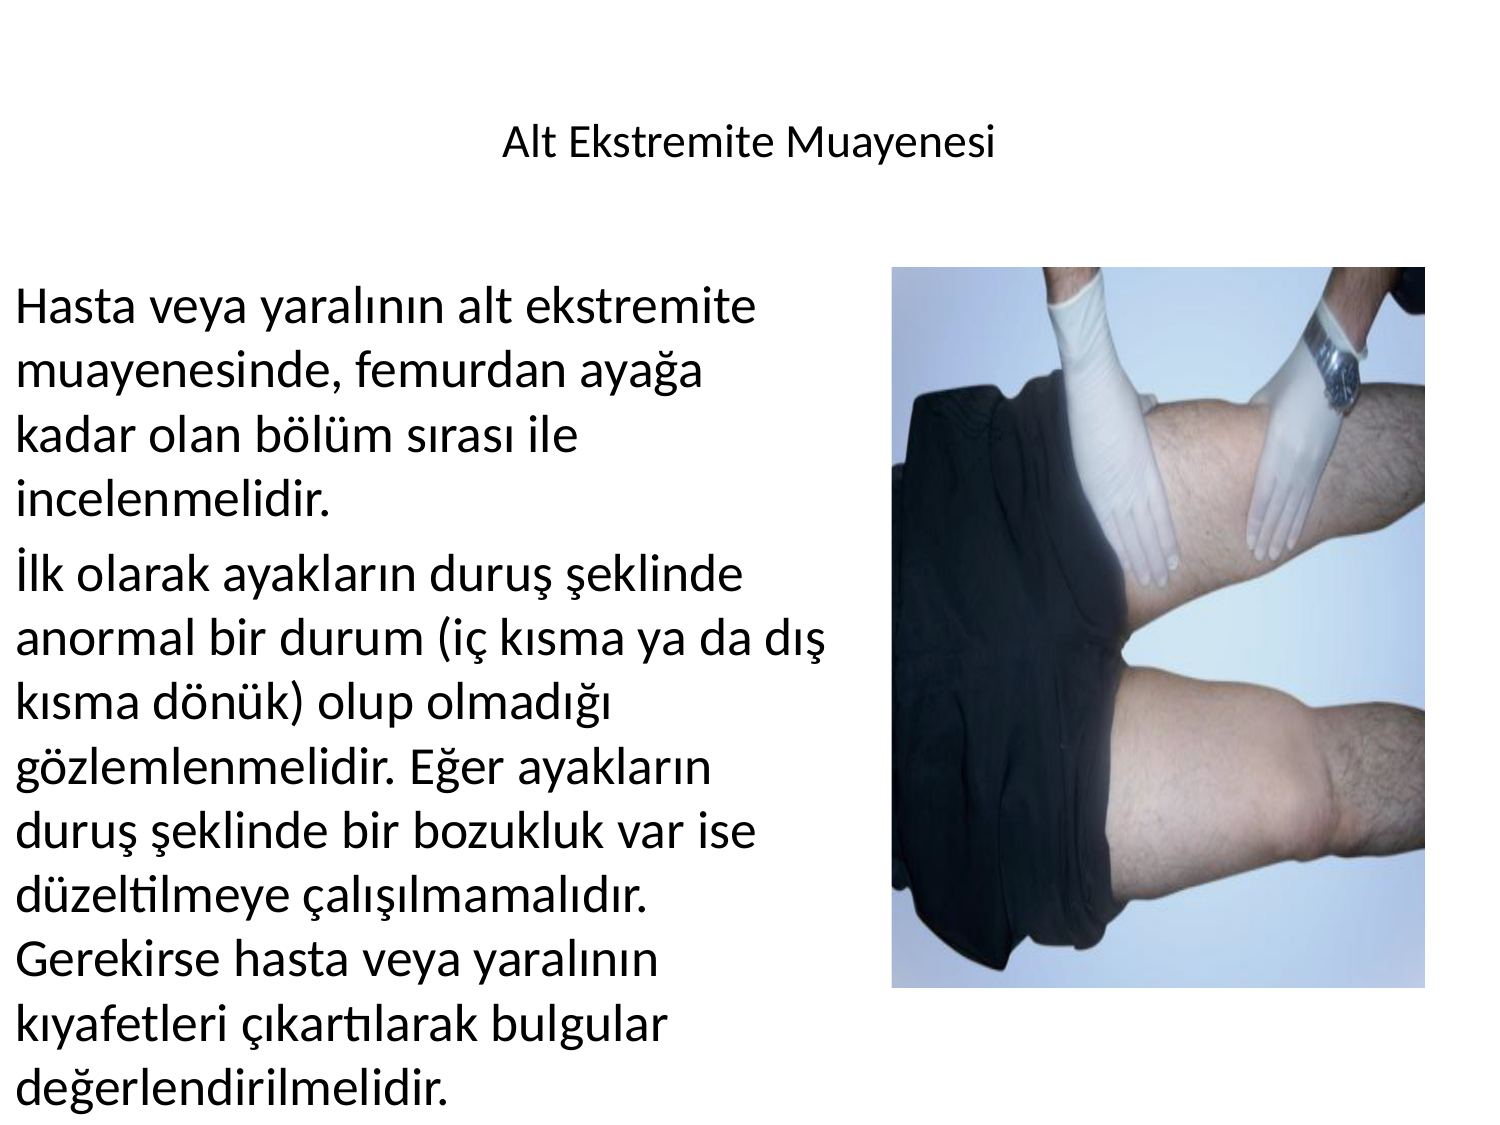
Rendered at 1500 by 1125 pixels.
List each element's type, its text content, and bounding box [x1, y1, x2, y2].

title Alt Ekstremite Muayenesi [75, 45, 1425, 233]
list Hasta veya yaralının alt ekstremite muayenesinde, femurdan ayağa kadar olan bölüm sırası ile incelenmelidir. İlk olarak ayakların duruş şeklinde anormal bir durum (iç kısma ya da dış kısma dönük) olup olmadığı gözlemlenmelidir. Eğer ayakların duruş şeklinde bir bozukluk var ise düzeltilmeye çalışılmamalıdır. Gerekirse hasta veya yaralının kıyafetleri çıkartılarak bulgular değerlendirilmelidir. [0, 262, 845, 1125]
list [891, 266, 1426, 988]
